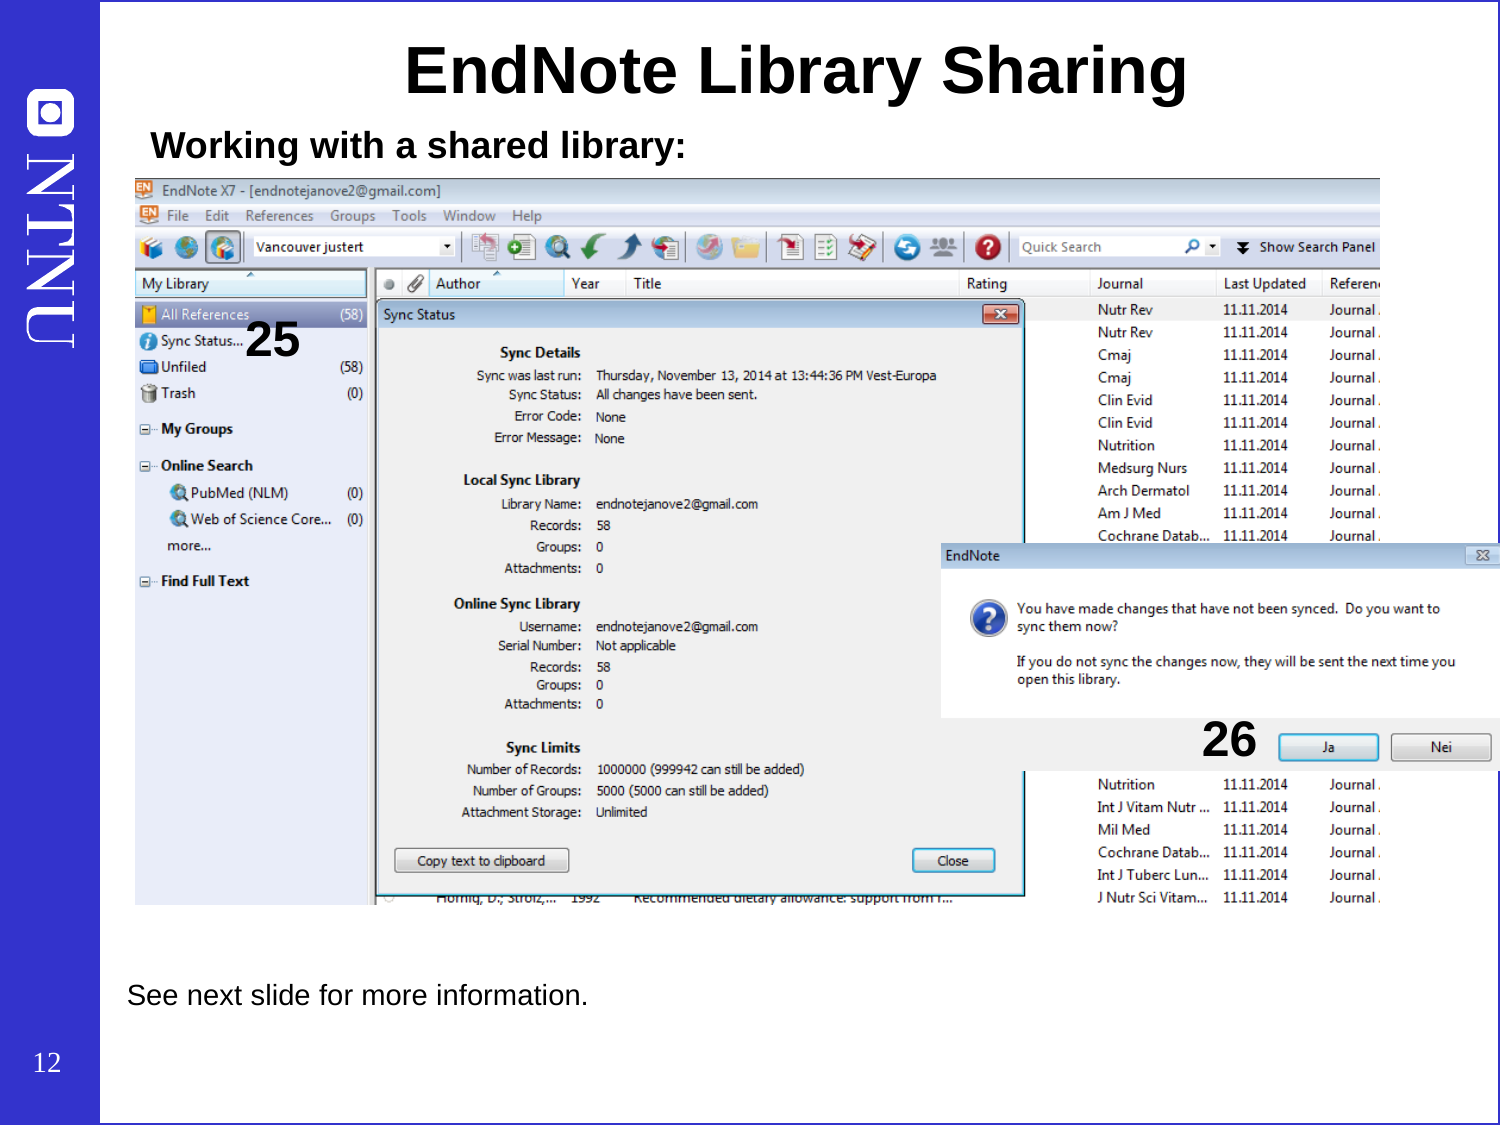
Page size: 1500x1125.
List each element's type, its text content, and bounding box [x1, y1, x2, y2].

picture [135, 178, 1500, 906]
text_box Working with a shared library: [135, 113, 939, 174]
text_box See next slide for more information. [112, 968, 1483, 1019]
text_box EndNote Library Sharing [112, 19, 1483, 114]
